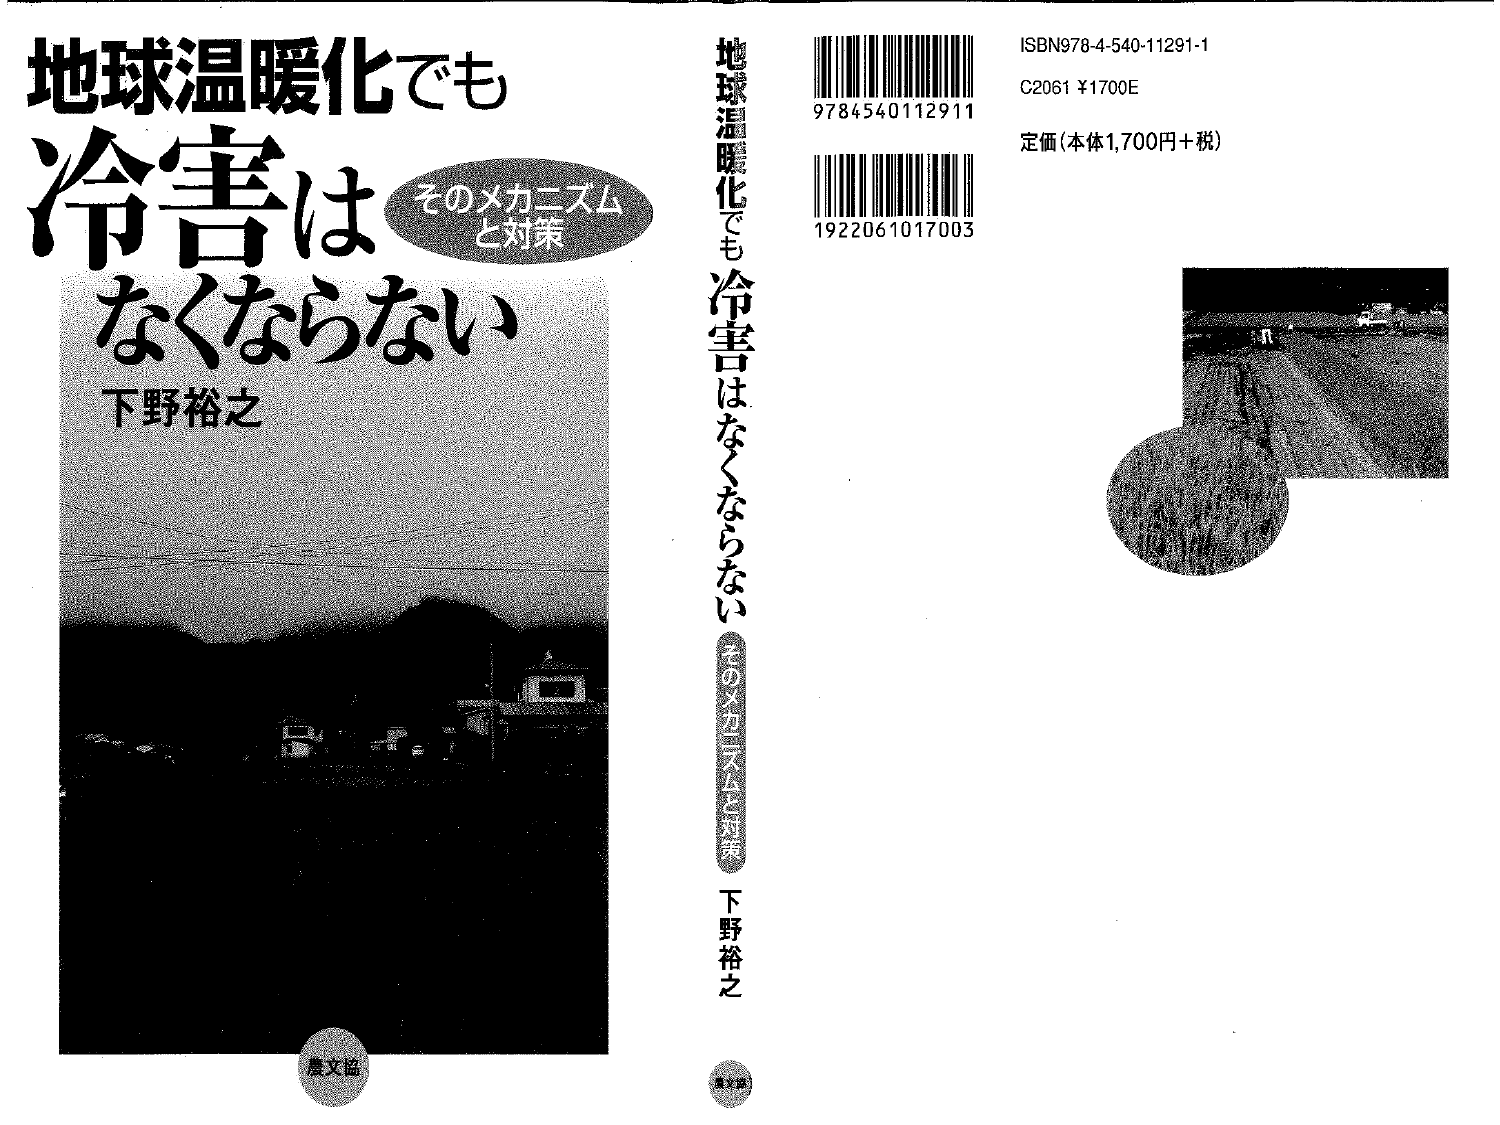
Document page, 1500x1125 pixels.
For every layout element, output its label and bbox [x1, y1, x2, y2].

list [0, 0, 1500, 1125]
